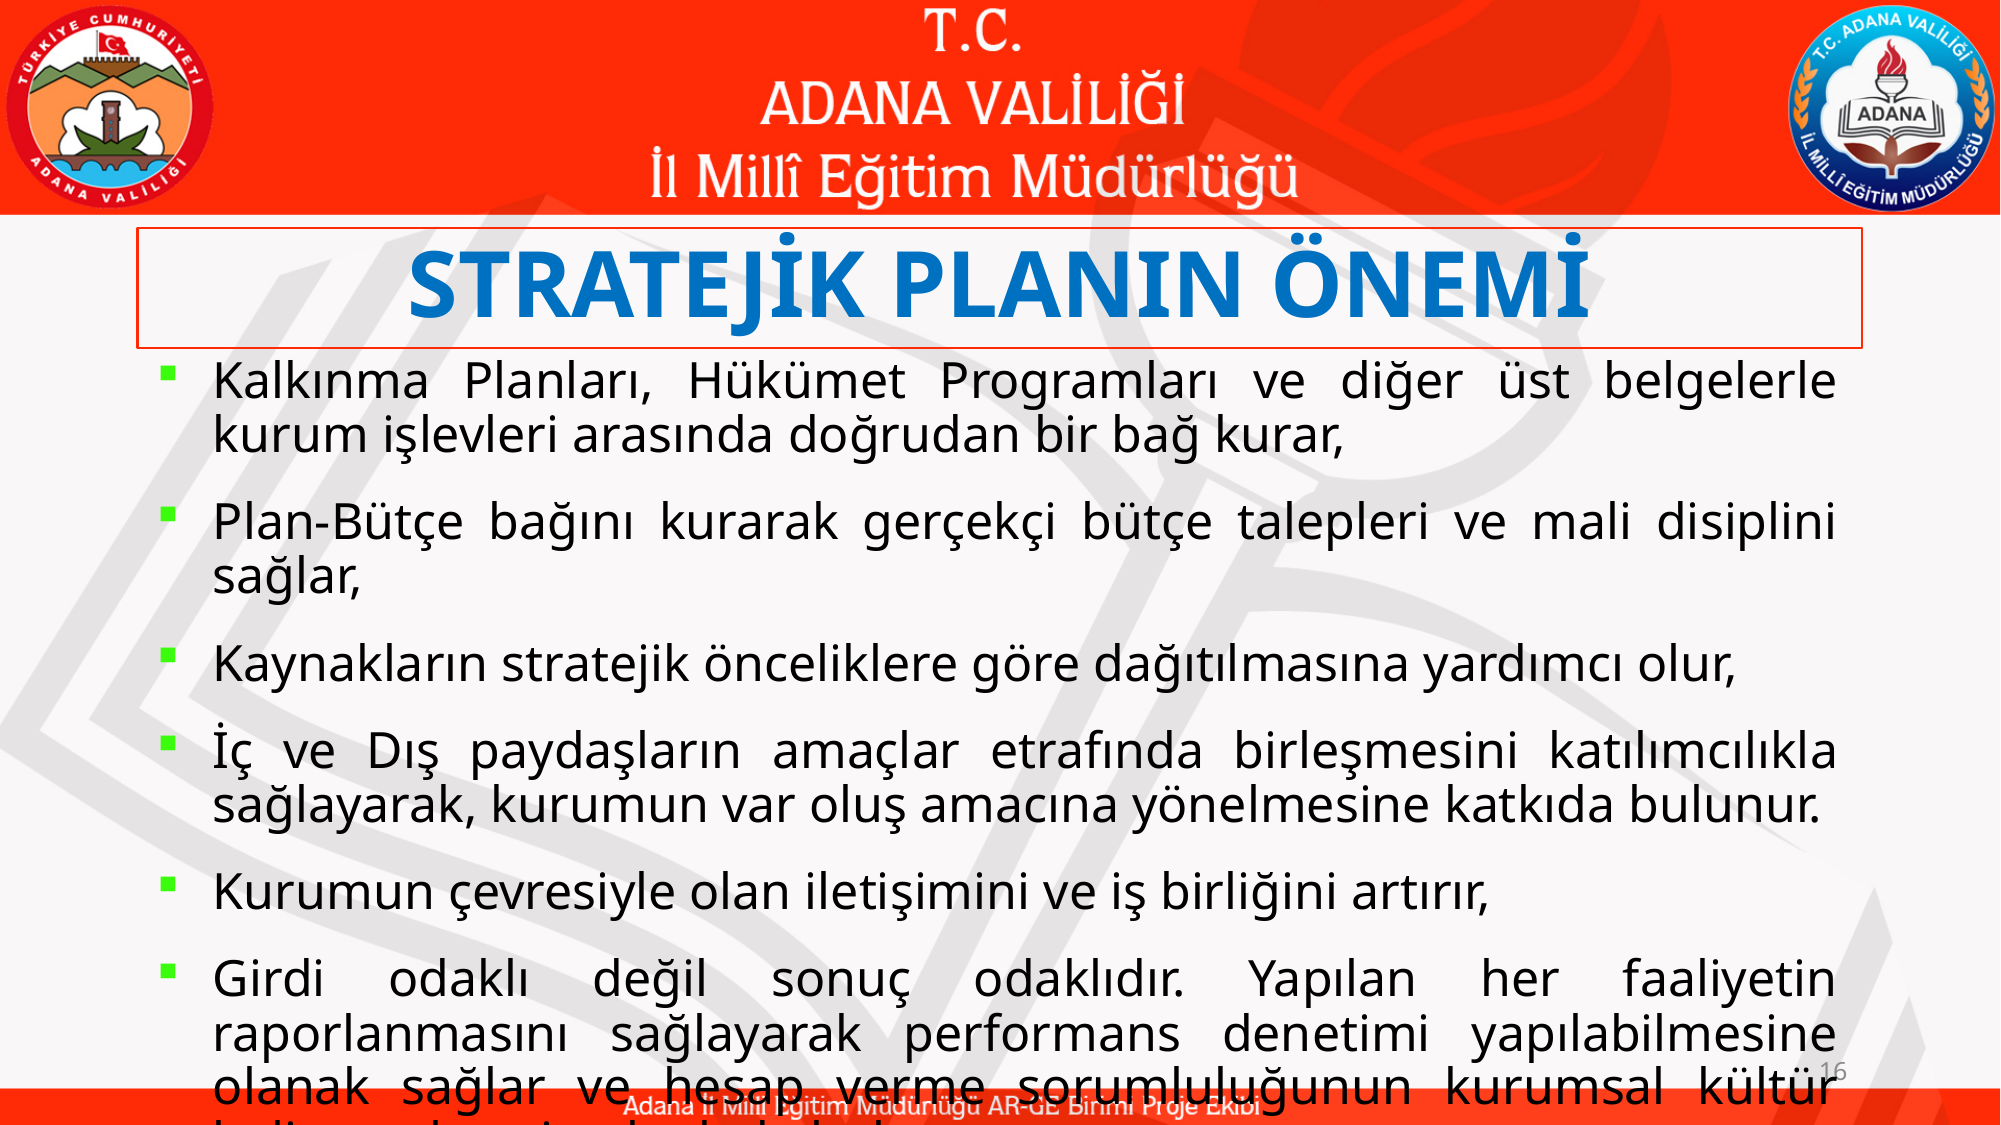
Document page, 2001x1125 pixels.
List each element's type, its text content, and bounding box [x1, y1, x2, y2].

picture [0, 0, 2001, 1125]
title STRATEJİK PLANIN ÖNEMİ [137, 227, 1863, 349]
slide_number 16 [1854, 1042, 1863, 1103]
text_box Kalkınma Planları, Hükümet Programları ve diğer üst belgelerle kurum işlevleri arasında doğrudan bir bağ kurar, Plan-Bütçe bağını kurarak gerçekçi bütçe talepleri ve mali disiplini sağlar, Kaynakların stratejik önceliklere göre dağıtılmasına yardımcı olur, İç ve Dış paydaşların amaçlar etrafında birleşmesini katılımcılıkla sağlayarak, kurumun var oluş amacına yönelmesine katkıda bulunur. Kurumun çevresiyle olan iletişimini ve iş birliğini artırır, Girdi odaklı değil sonuç odaklıdır. Yapılan her faaliyetin raporlanmasını sağlayarak performans denetimi yapılabilmesine olanak sağlar ve hesap verme sorumluluğunun kurumsal kültür haline gelmesine katkıda bulunur. [141, 347, 1854, 1125]
